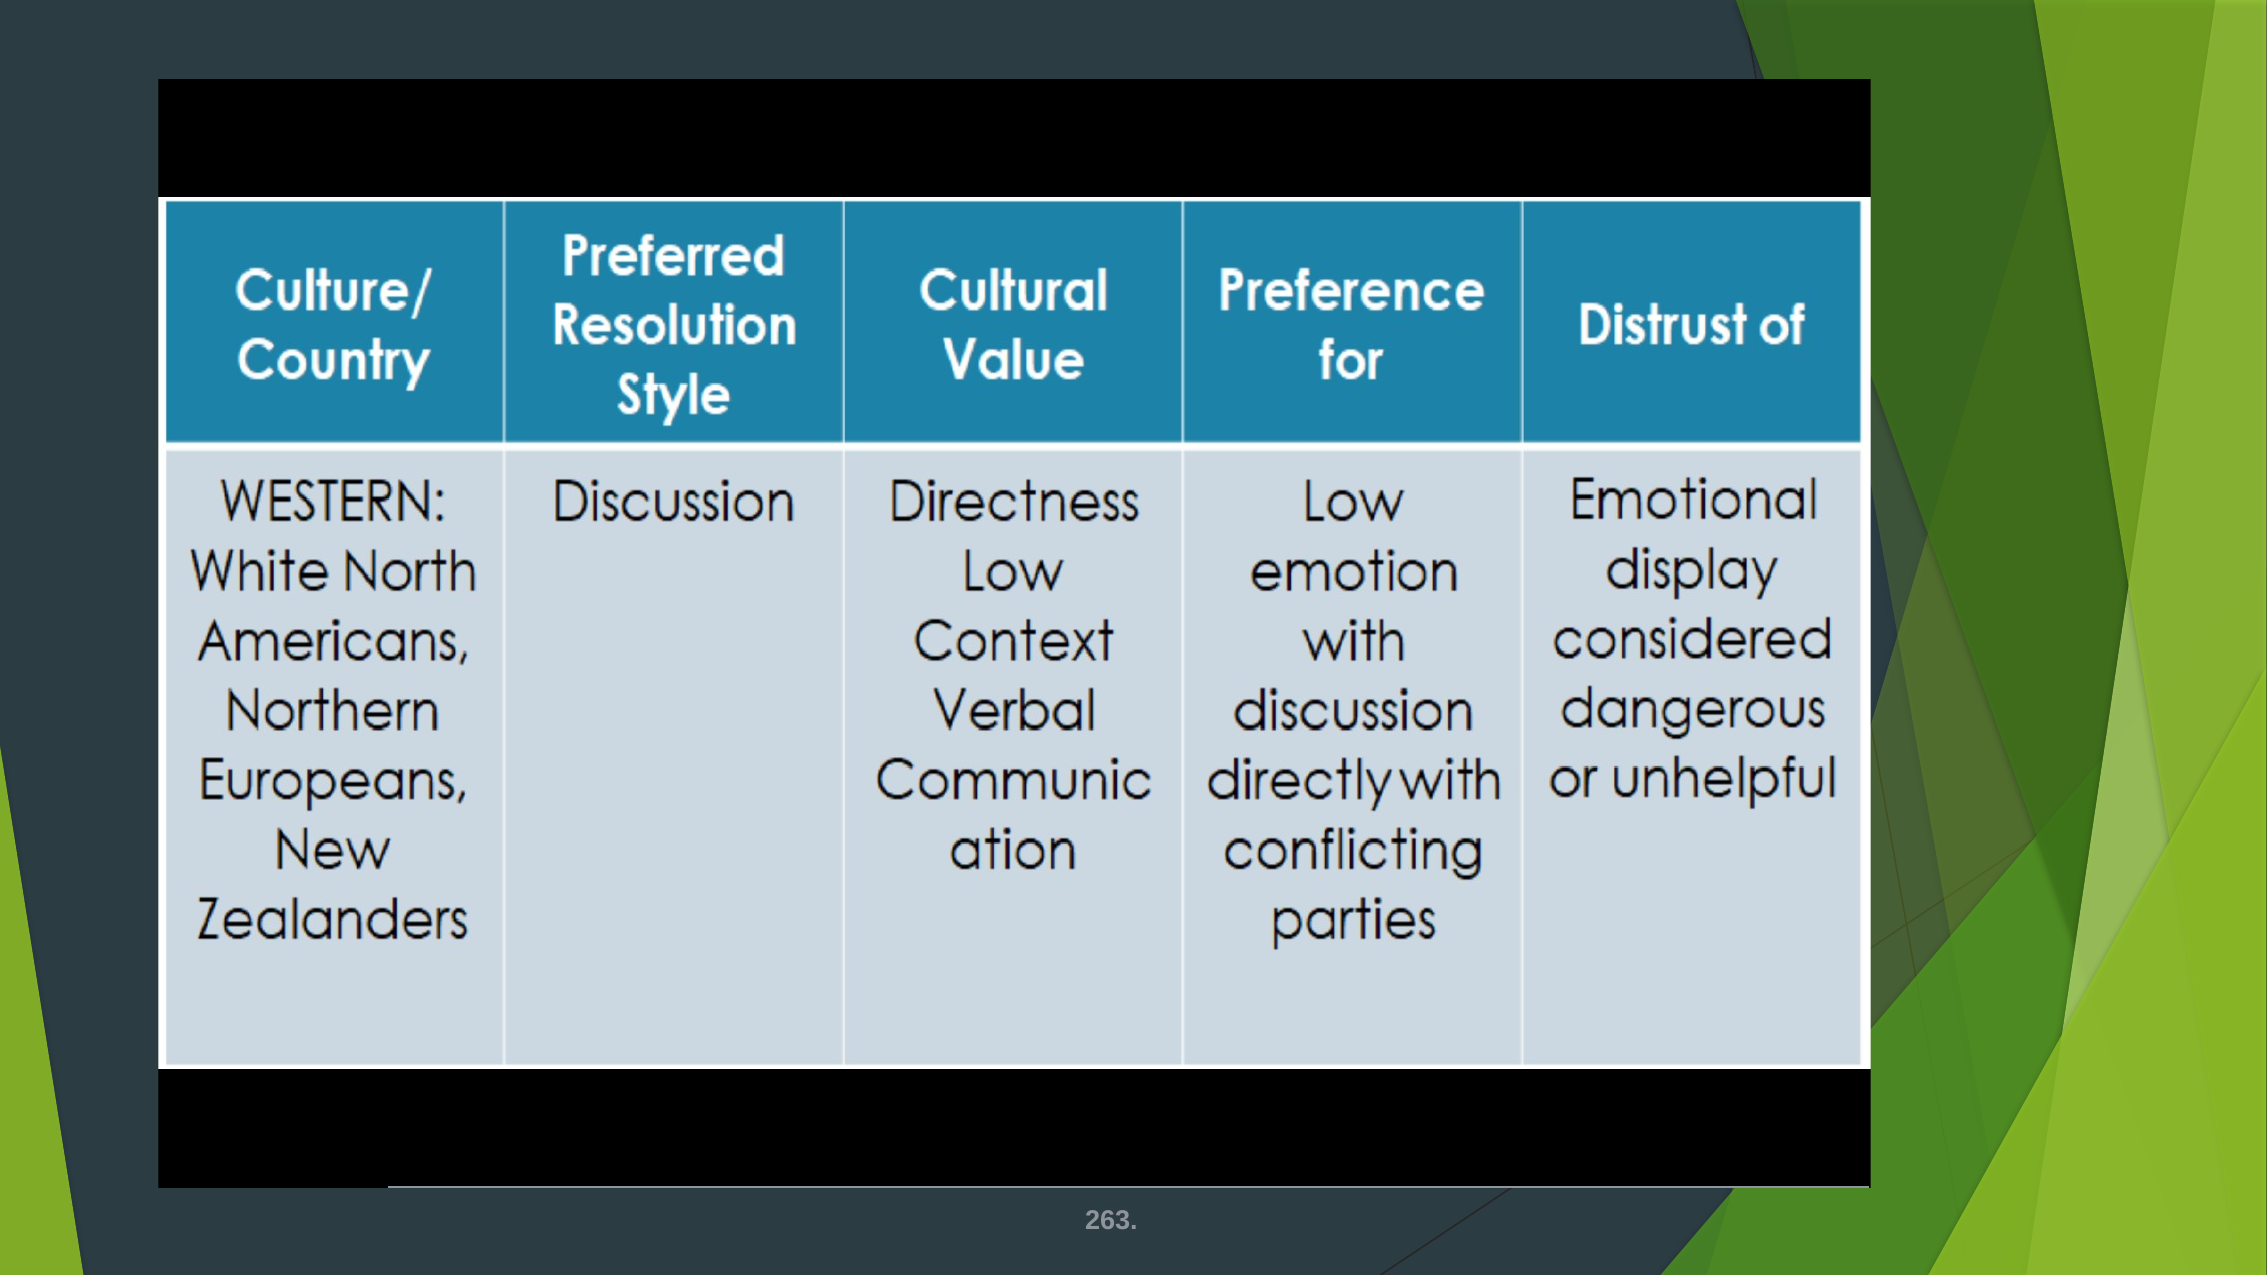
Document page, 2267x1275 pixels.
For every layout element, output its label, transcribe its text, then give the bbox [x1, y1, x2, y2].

text_box [158, 79, 1871, 1188]
text_box 263. [1082, 1203, 1144, 1235]
